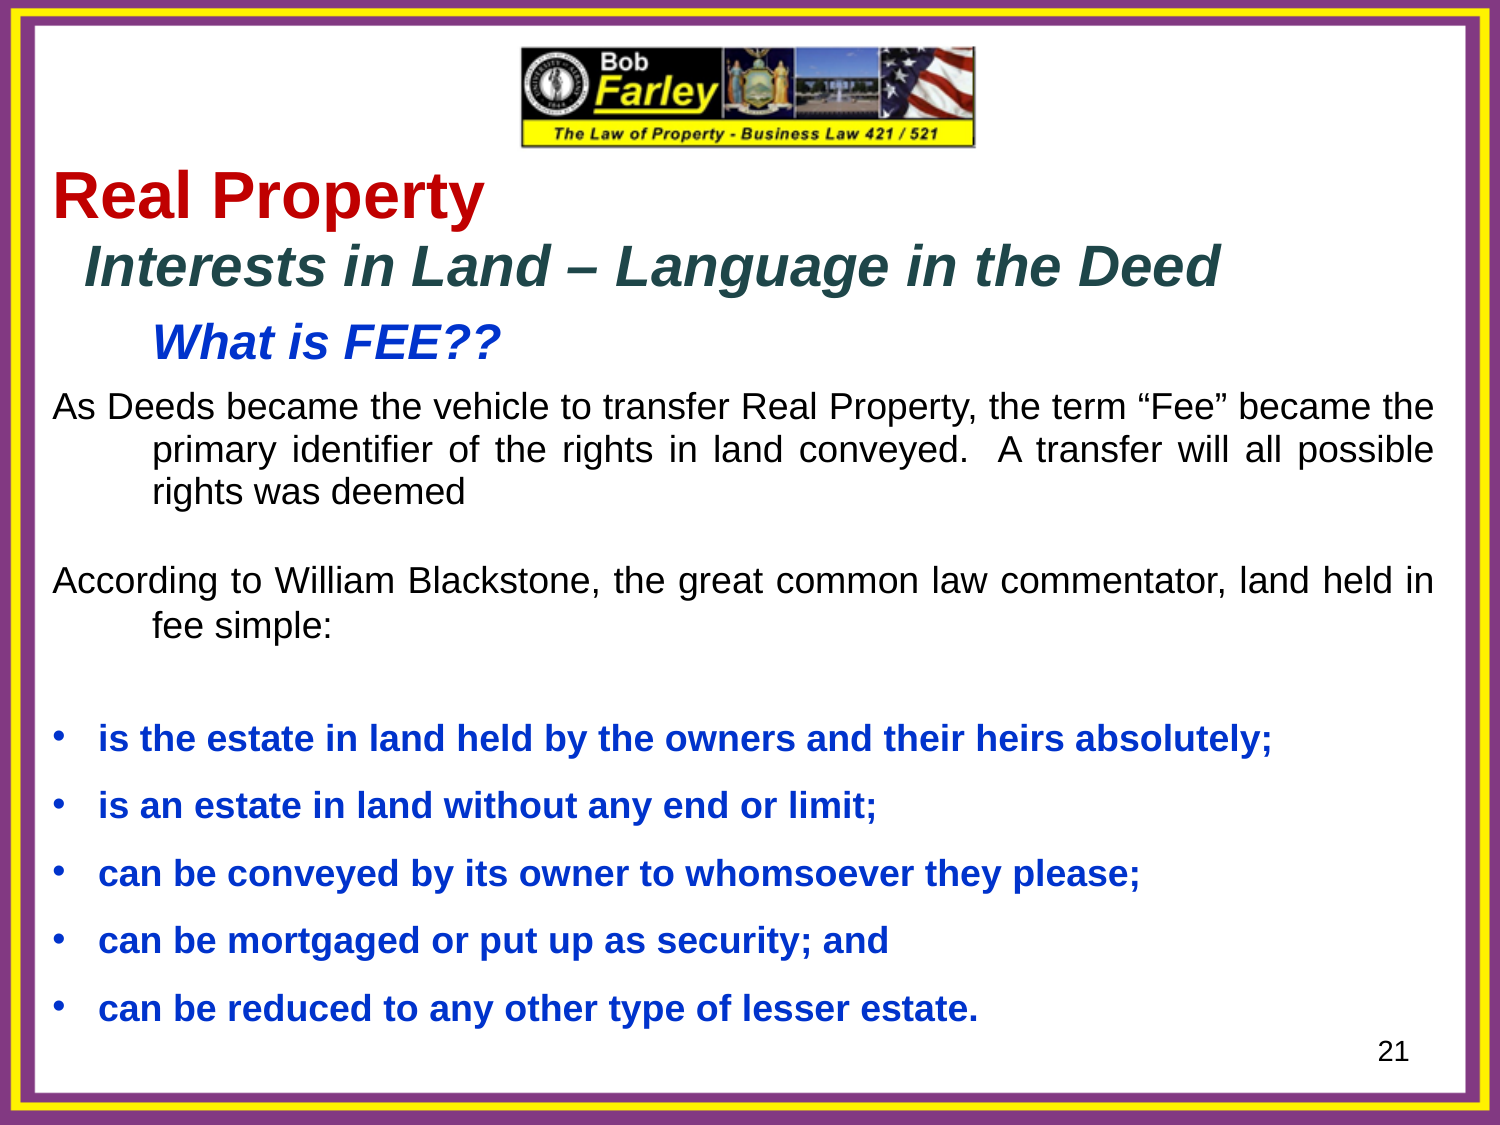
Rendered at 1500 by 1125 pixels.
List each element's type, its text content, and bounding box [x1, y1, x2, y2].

slide_number 21 [1074, 1024, 1426, 1103]
picture [0, 0, 1500, 1125]
text_box Real Property Interests in Land – Language in the Deed What is FEE?? As Deeds became the vehicle to transfer Real Property, the term “Fee” became the primary identifier of the rights in land conveyed. A transfer will all possible rights was deemed According to William Blackstone, the great common law commentator, land held in fee simple: is the estate in land held by the owners and their heirs absolutely; is an estate in land without any end or limit; can be conveyed by its owner to whomsoever they please; can be mortgaged or put up as security; and can be reduced to any other type of lesser estate. [37, 149, 1450, 1100]
text_box [74, 45, 1425, 149]
